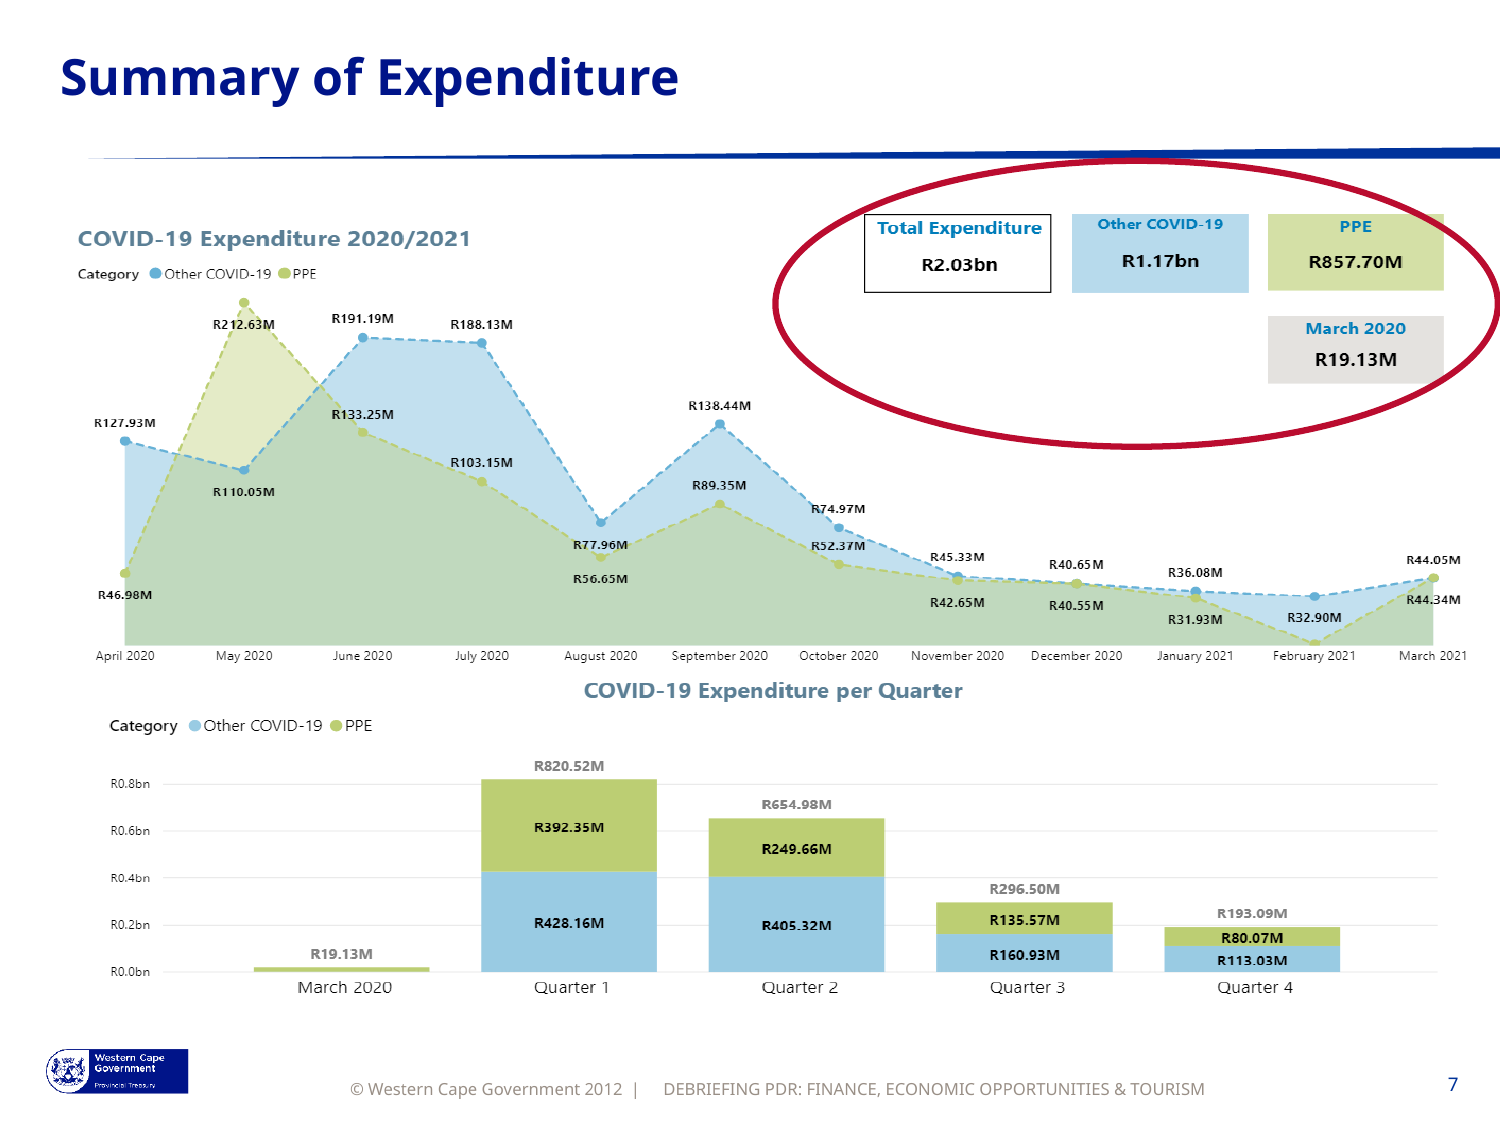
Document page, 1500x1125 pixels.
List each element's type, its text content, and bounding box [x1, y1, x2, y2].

slide_number 7 [1374, 1061, 1459, 1099]
picture [31, 1034, 203, 1108]
text_box [1474, 249, 1500, 358]
picture [76, 207, 1471, 1000]
footer DEBRIEFING PDR: FINANCE, ECONOMIC OPPORTUNITIES & TOURISM [663, 1061, 1374, 1099]
text_box [867, 158, 1406, 206]
title Summary of Expenditure [48, 29, 1459, 122]
